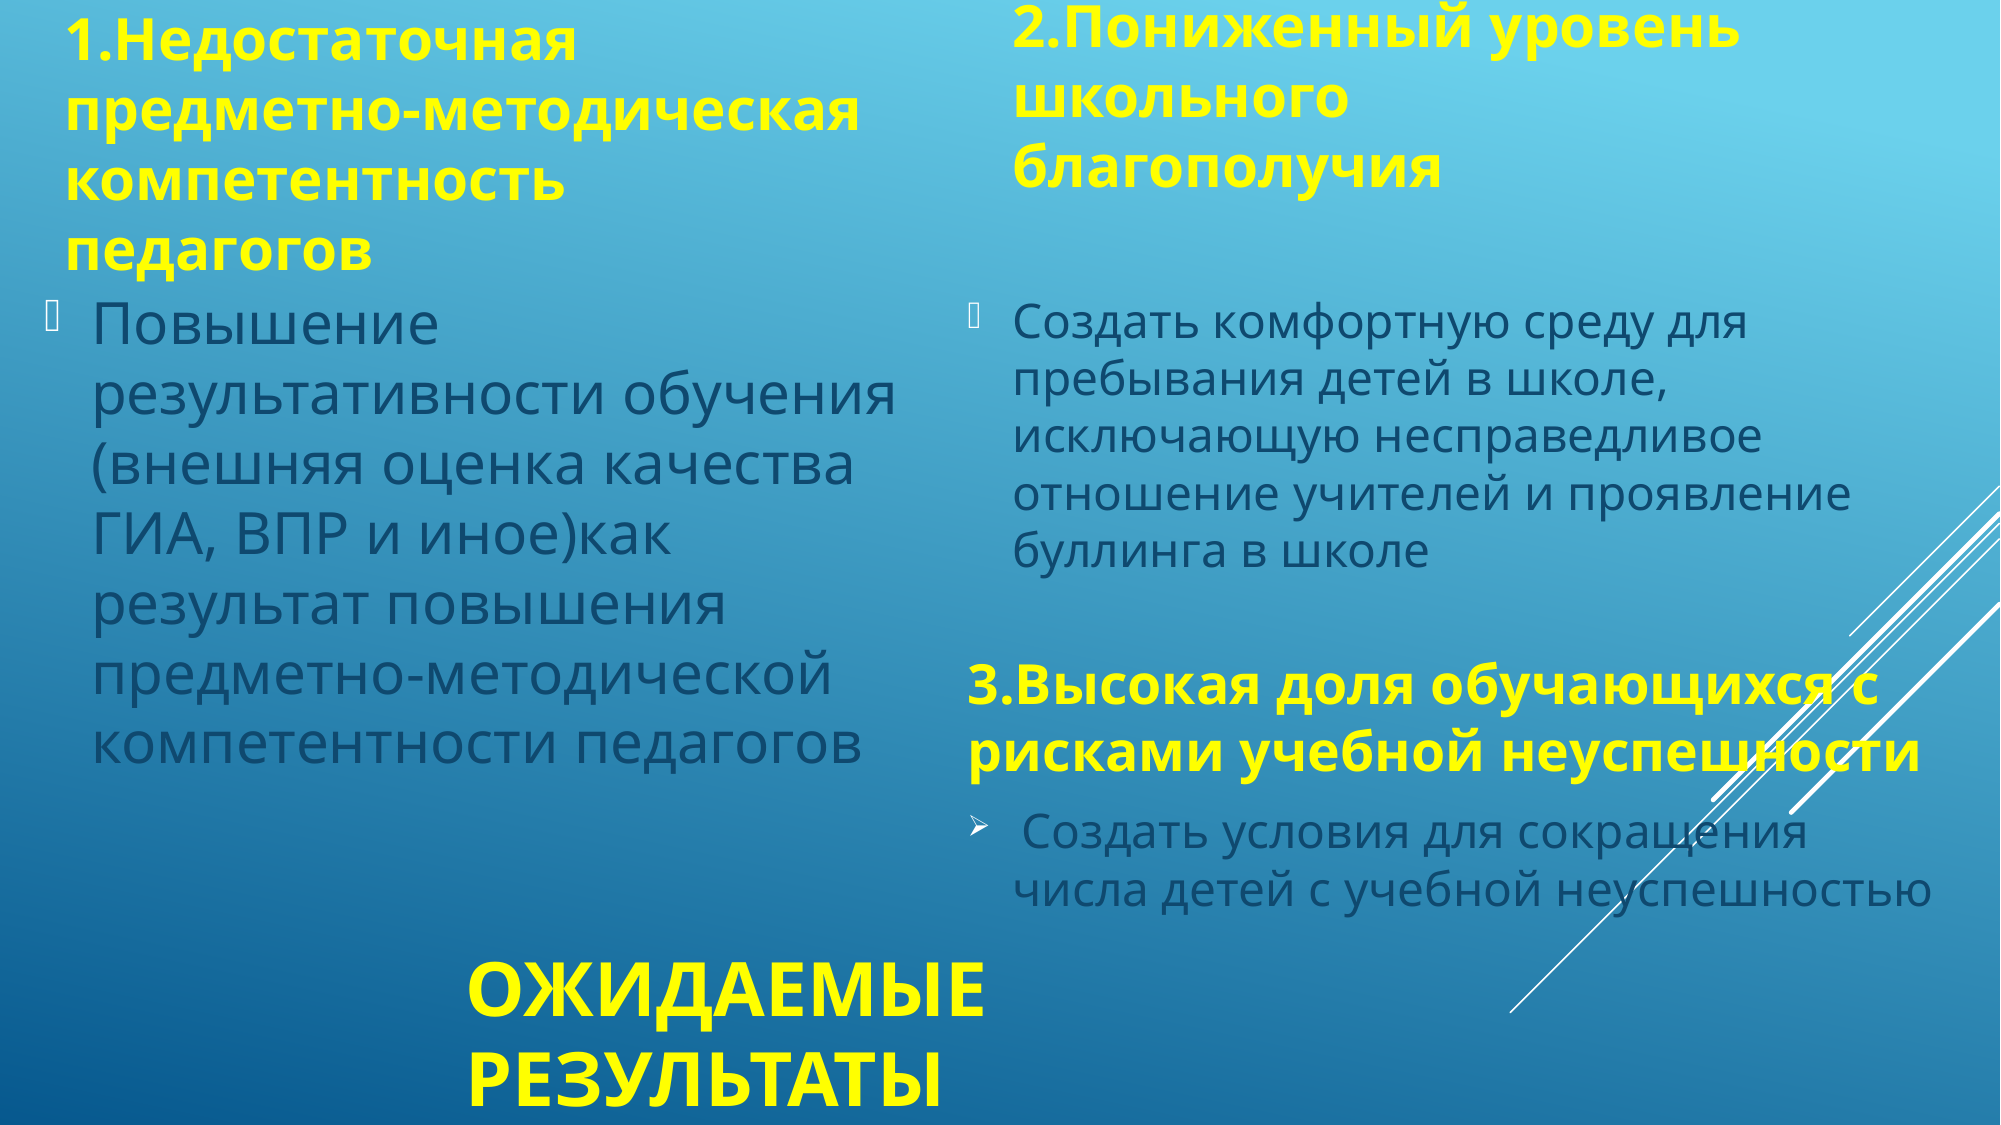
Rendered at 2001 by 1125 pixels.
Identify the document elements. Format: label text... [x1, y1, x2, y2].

list 1.Недостаточная предметно-методическая компетентность педагогов [49, 80, 906, 278]
list Создать комфортную среду для пребывания детей в школе, исключающую несправедливое отношение учителей и проявление буллинга в школе 3.Высокая доля обучающихся с рисками учебной неуспешности Создать условия для сокращения числа детей с учебной неуспешностью [952, 207, 1956, 979]
title Ожидаемые результаты [450, 951, 1497, 1111]
list 2.Пониженный уровень школьного благополучия [997, 112, 1788, 207]
list Повышение результативности обучения (внешняя оценка качества ГИА, ВПР и иное)как результат повышения предметно-методической компетентности педагогов [29, 278, 926, 776]
